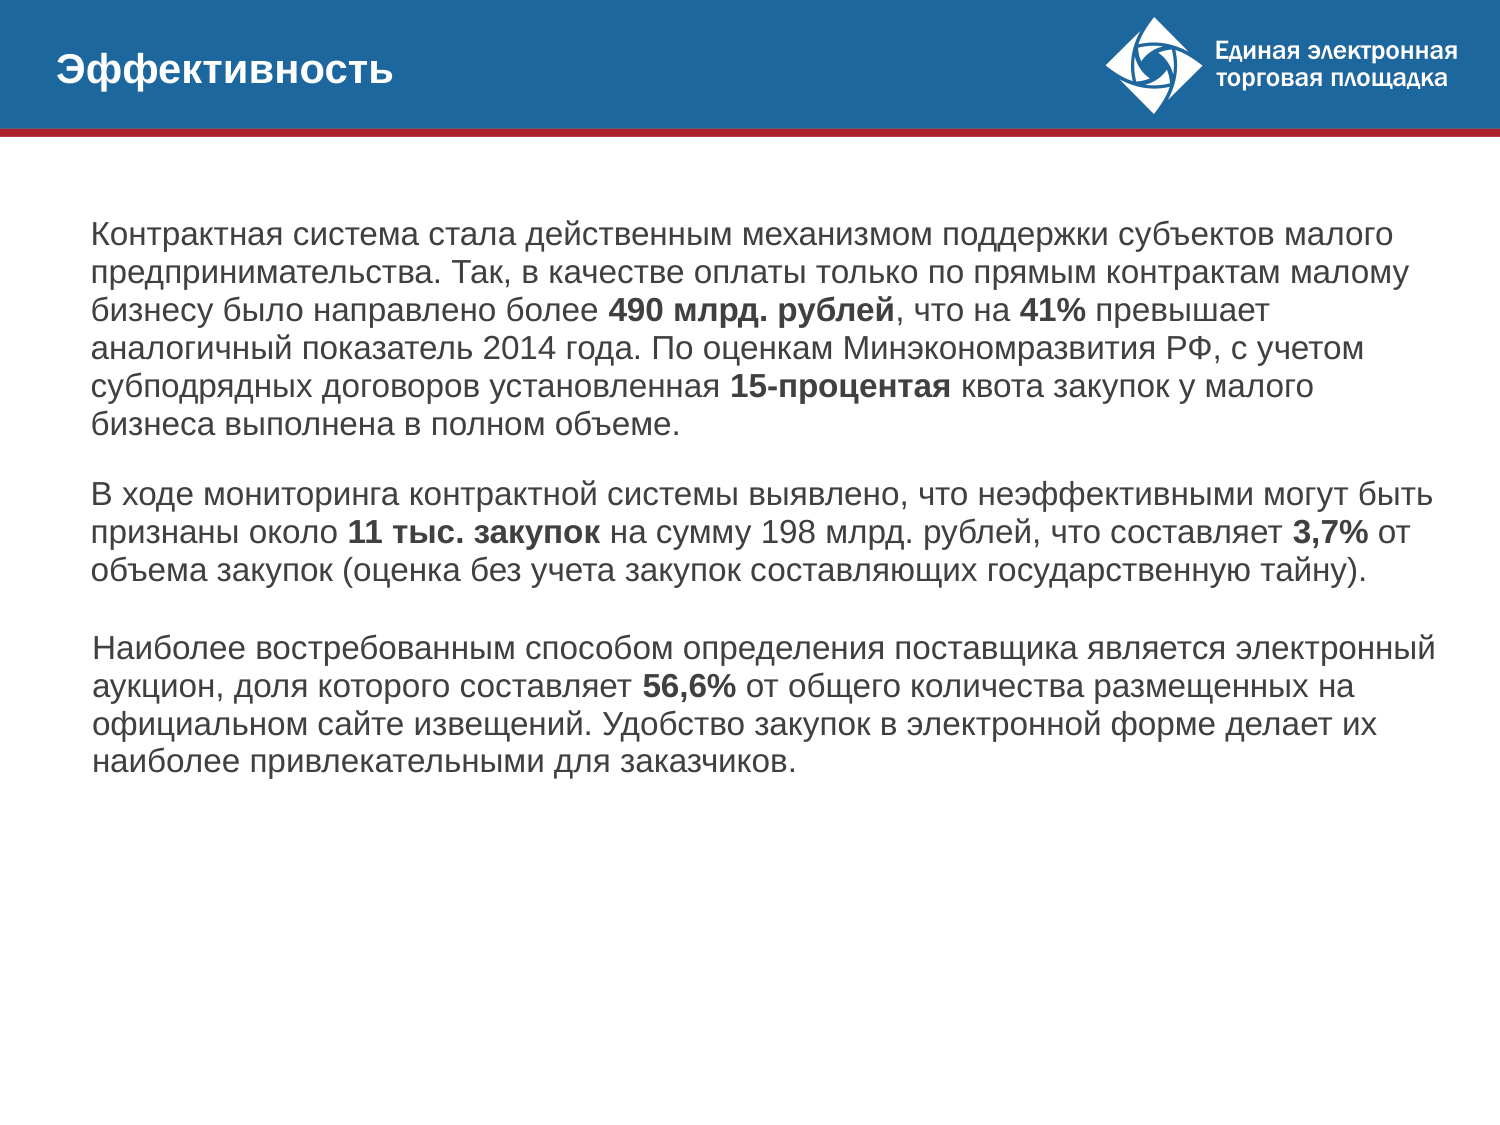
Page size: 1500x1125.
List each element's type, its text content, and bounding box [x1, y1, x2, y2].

text_box В ходе мониторинга контрактной системы выявлено, что неэффективными могут быть признаны около 11 тыс. закупок на сумму 198 млрд. рублей, что составляет 3,7% от объема закупок (оценка без учета закупок составляющих государственную тайну). [75, 467, 1459, 597]
text_box Контрактная система стала действенным механизмом поддержки субъектов малого предпринимательства. Так, в качестве оплаты только по прямым контрактам малому бизнесу было направлено более 490 млрд. рублей, что на 41% превышает аналогичный показатель 2014 года. По оценкам Минэкономразвития РФ, с учетом субподрядных договоров установленная 15-процентая квота закупок у малого бизнеса выполнена в полном объеме. [75, 208, 1459, 451]
picture [0, 0, 1500, 1125]
text_box Наиболее востребованным способом определения поставщика является электронный аукцион, доля которого составляет 56,6% от общего количества размещенных на официальном сайте извещений. Удобство закупок в электронной форме делает их наиболее привлекательными для заказчиков. [77, 621, 1461, 788]
text_box Эффективность [41, 38, 1108, 101]
